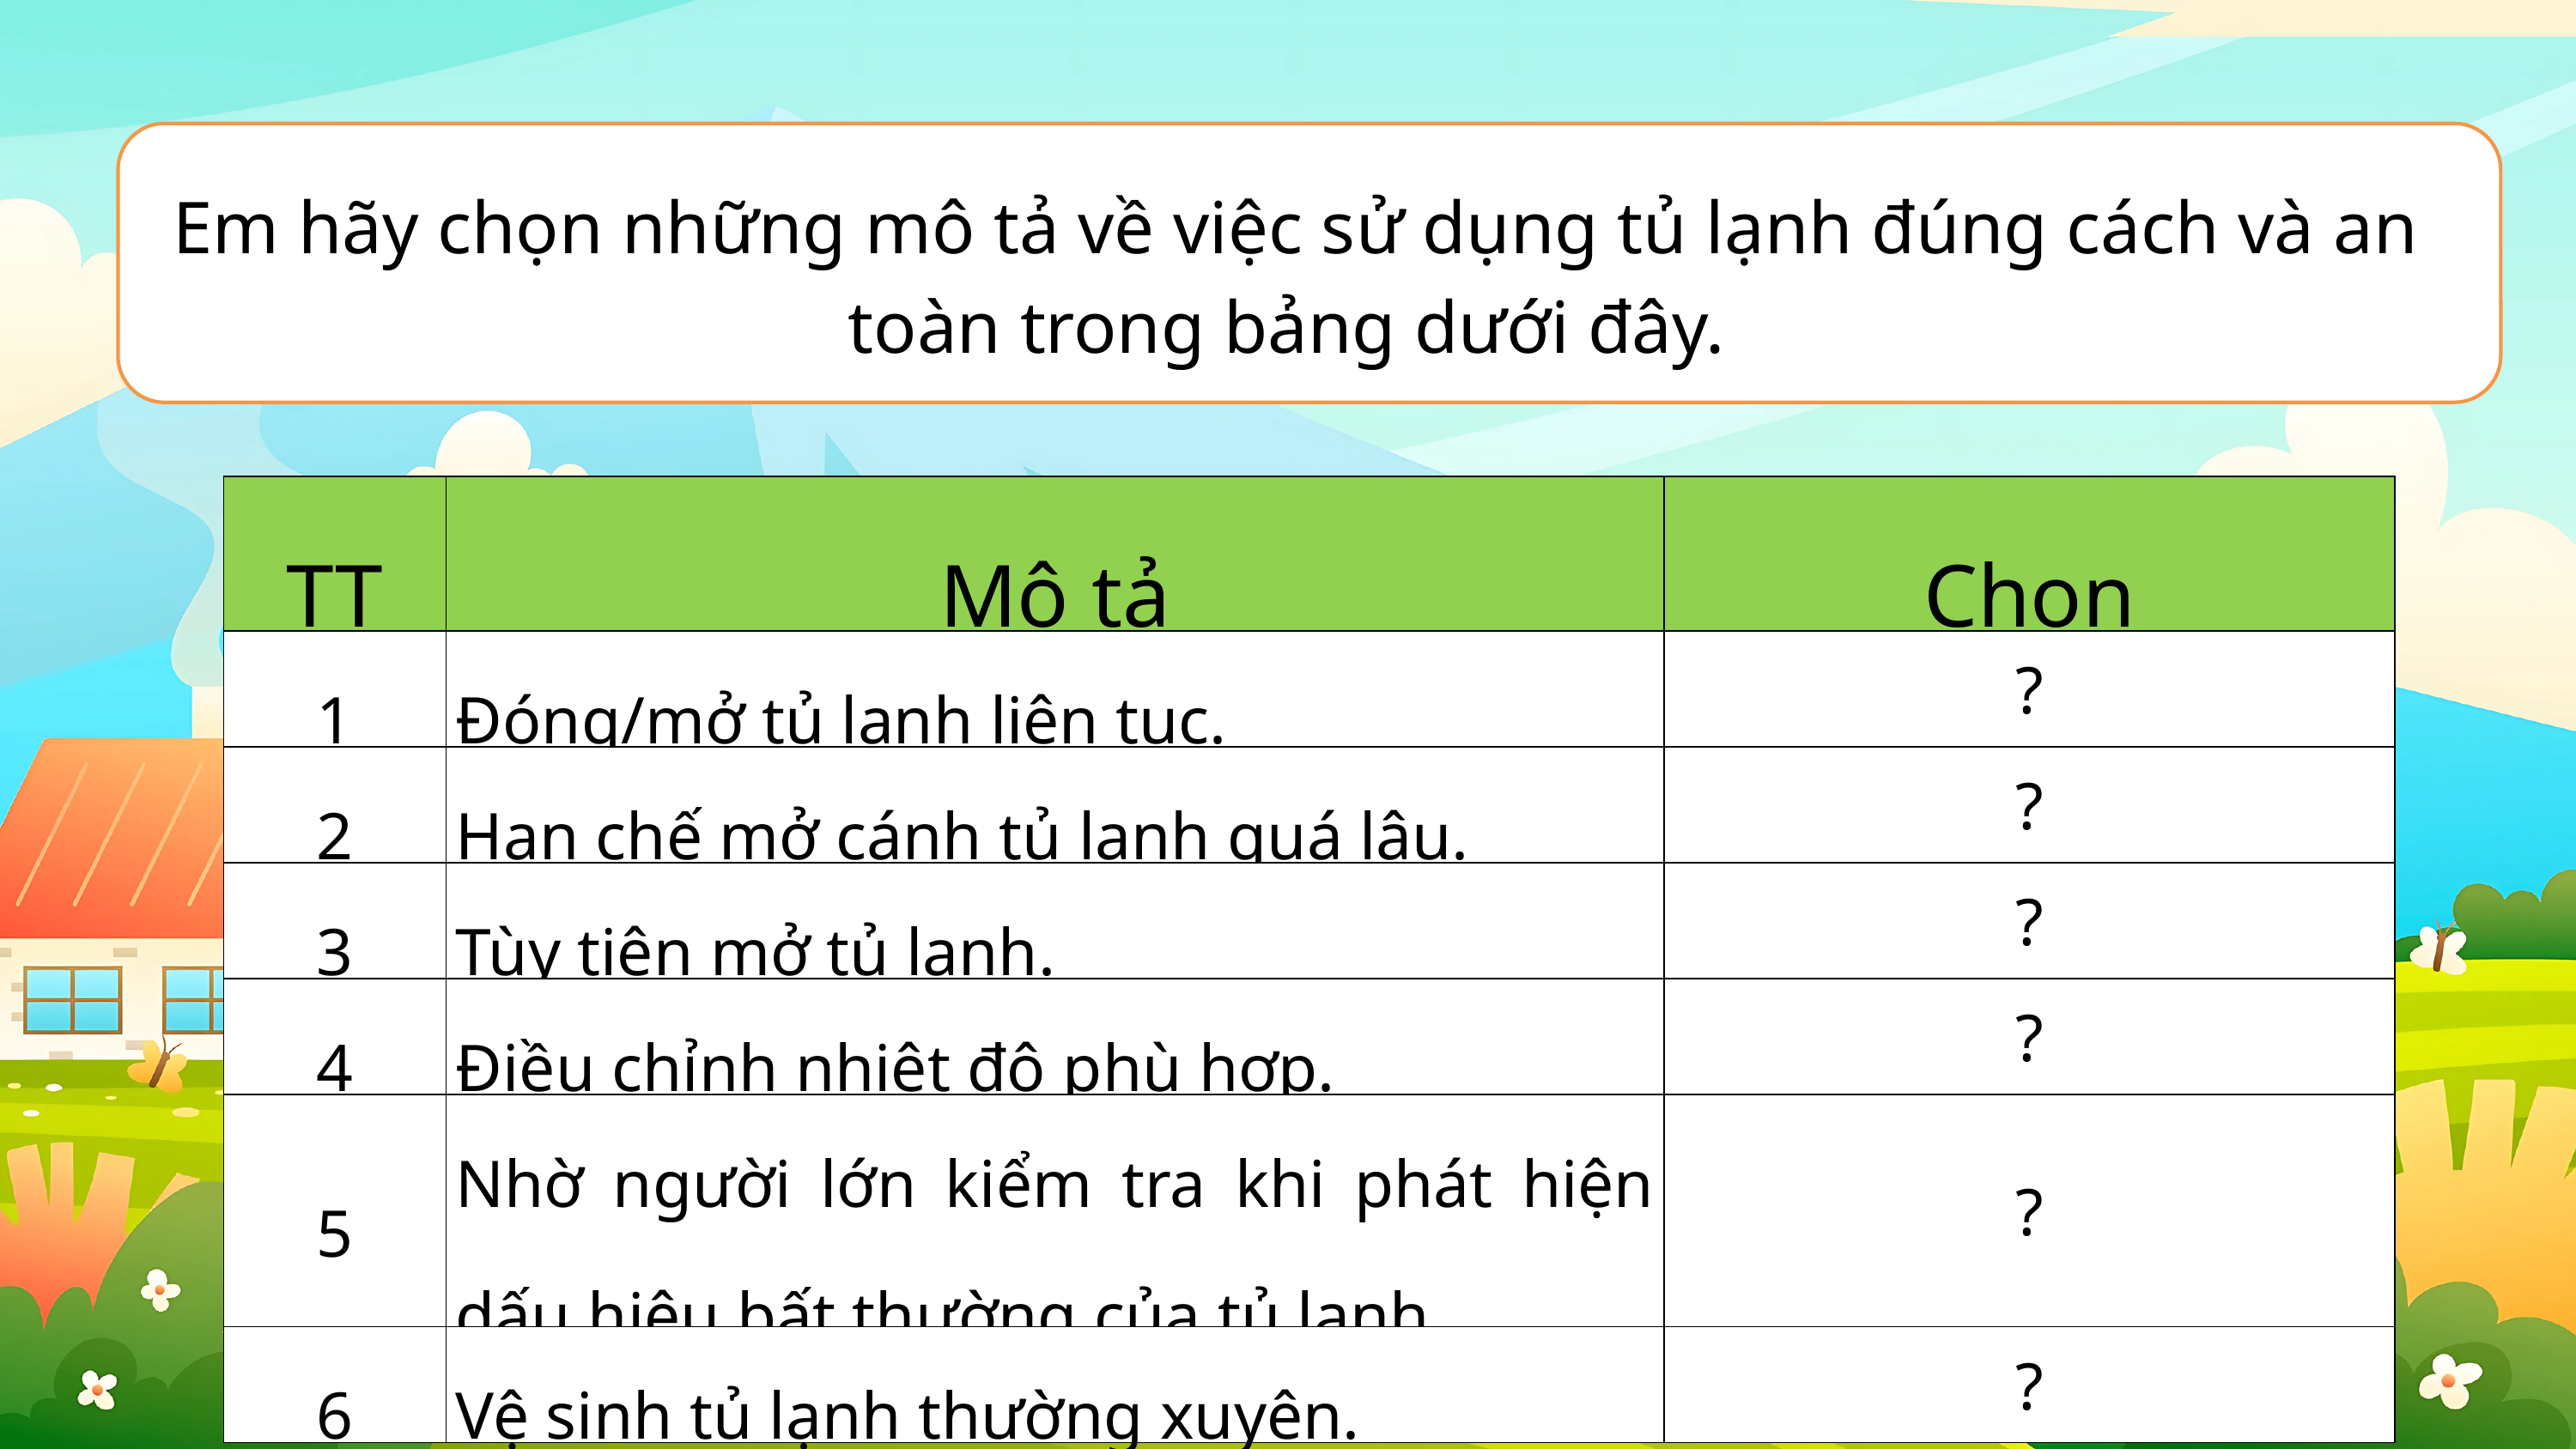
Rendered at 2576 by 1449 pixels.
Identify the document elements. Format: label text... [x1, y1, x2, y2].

table_cell Điều chỉnh nhiệt độ phù hợp. [447, 979, 1663, 1094]
table_header Chọn [1665, 477, 2394, 630]
table_cell ? [1665, 632, 2394, 746]
table_header Mô tả [447, 477, 1663, 630]
table_cell ? [1665, 864, 2394, 978]
table_cell ? [1665, 748, 2394, 862]
table_cell ? [1665, 1327, 2394, 1442]
table_cell Hạn chế mở cánh tủ lạnh quá lâu. [447, 748, 1663, 862]
text_box [116, 121, 2503, 404]
table_cell ? [1665, 979, 2394, 1094]
table_cell 4 [224, 979, 446, 1094]
table_cell 3 [224, 864, 446, 978]
table_cell ? [1665, 1095, 2394, 1326]
table_cell 1 [224, 632, 446, 746]
table_cell Nhờ người lớn kiểm tra khi phát hiện dấu hiệu bất thường của tủ lạnh. [447, 1095, 1663, 1326]
text_box [0, 0, 2576, 1449]
table_header TT [224, 477, 446, 630]
table_cell 5 [224, 1095, 446, 1326]
table_cell Tùy tiện mở tủ lạnh. [447, 864, 1663, 978]
table_cell 6 [224, 1327, 446, 1442]
table_cell 2 [224, 748, 446, 862]
table_cell Vệ sinh tủ lạnh thường xuyên. [447, 1327, 1663, 1442]
text_box Em hãy chọn những mô tả về việc sử dụng tủ lạnh đúng cách và an toàn trong bảng dưới đây. [161, 167, 2432, 368]
table_cell Đóng/mở tủ lạnh liên tục. [447, 632, 1663, 746]
